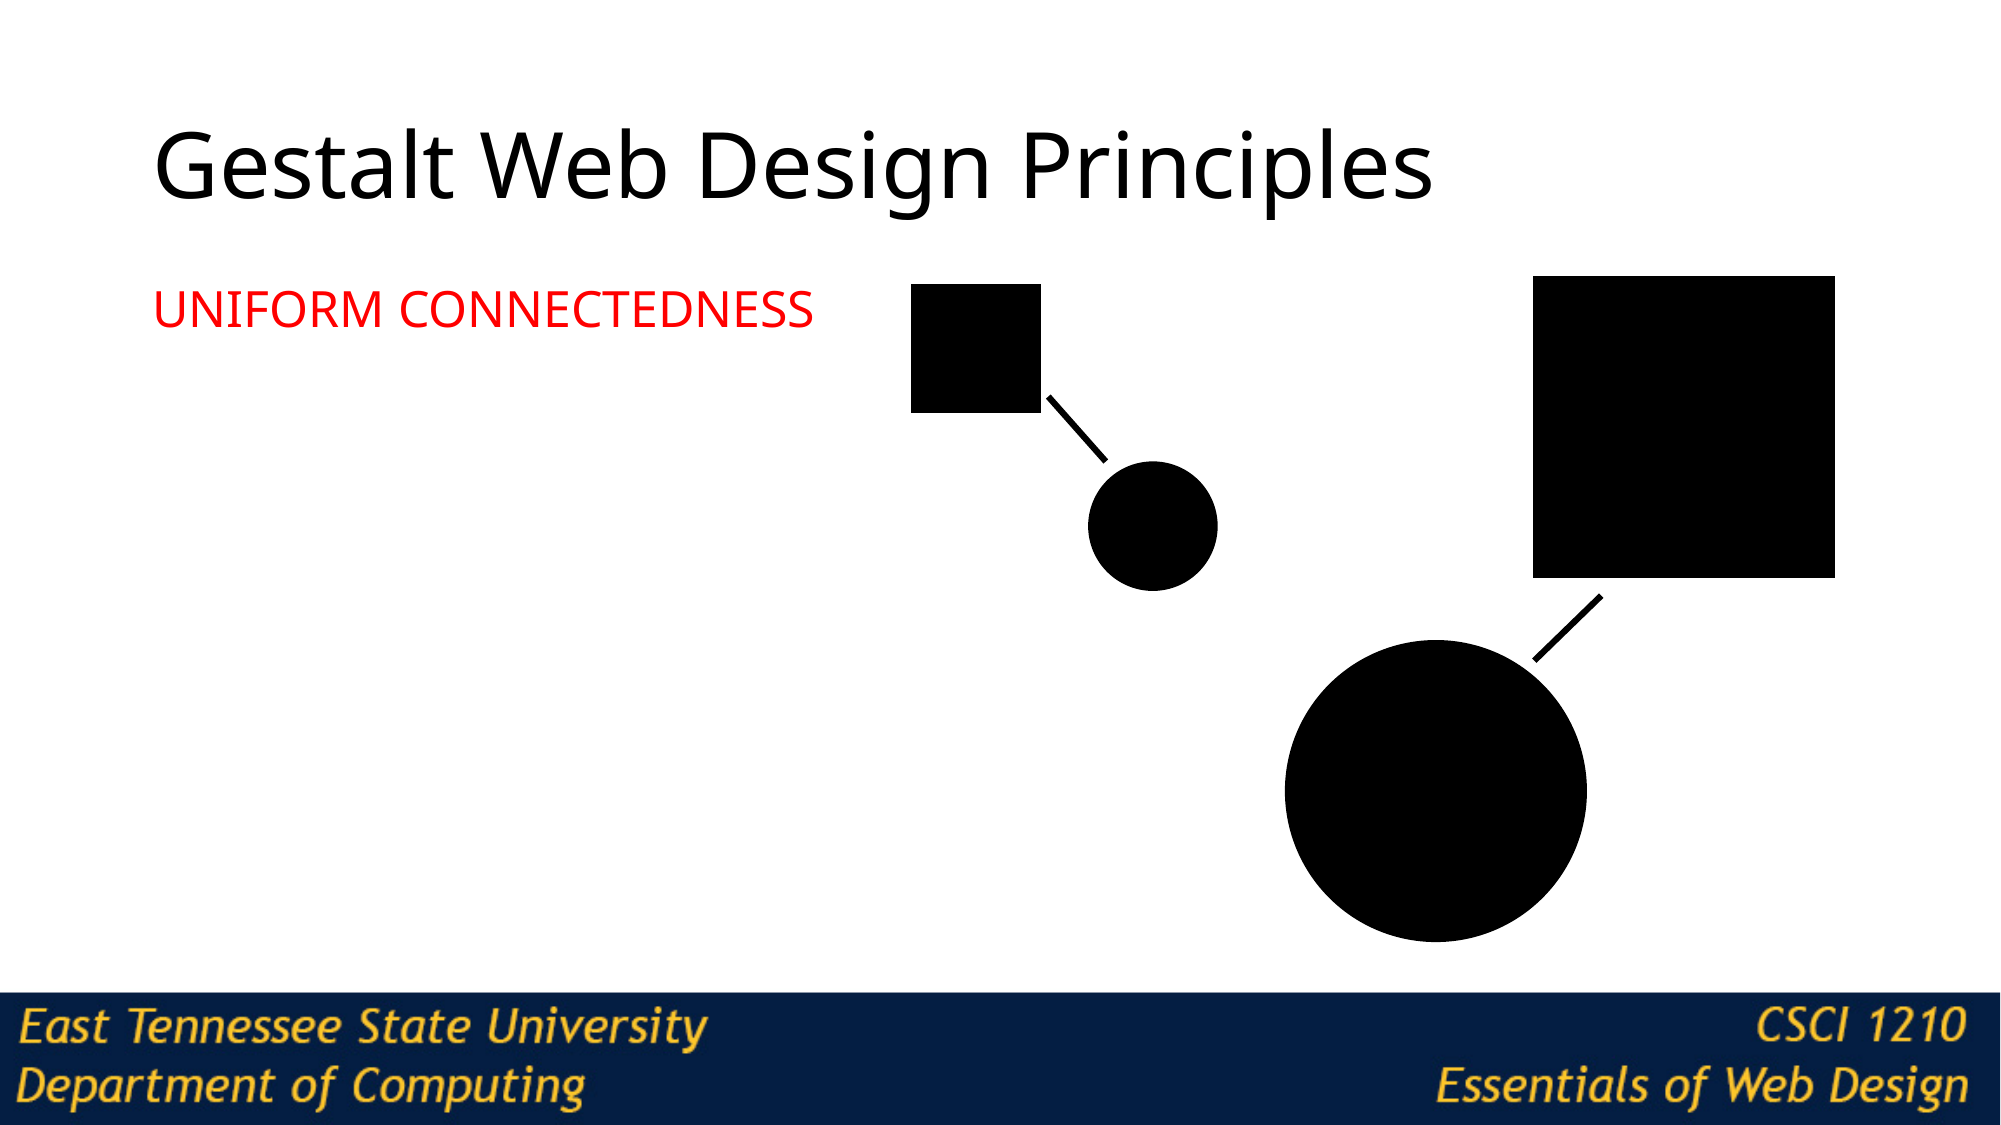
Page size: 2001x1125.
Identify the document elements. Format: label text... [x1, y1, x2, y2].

list UNIFORM CONNECTEDNESS [137, 277, 1258, 969]
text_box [1534, 595, 1602, 661]
text_box [1533, 276, 1835, 578]
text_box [1048, 396, 1106, 462]
picture [0, 0, 2001, 1125]
text_box [1088, 461, 1218, 591]
text_box [1284, 640, 1587, 943]
text_box [911, 284, 1041, 413]
title Gestalt Web Design Principles [137, 59, 1863, 278]
